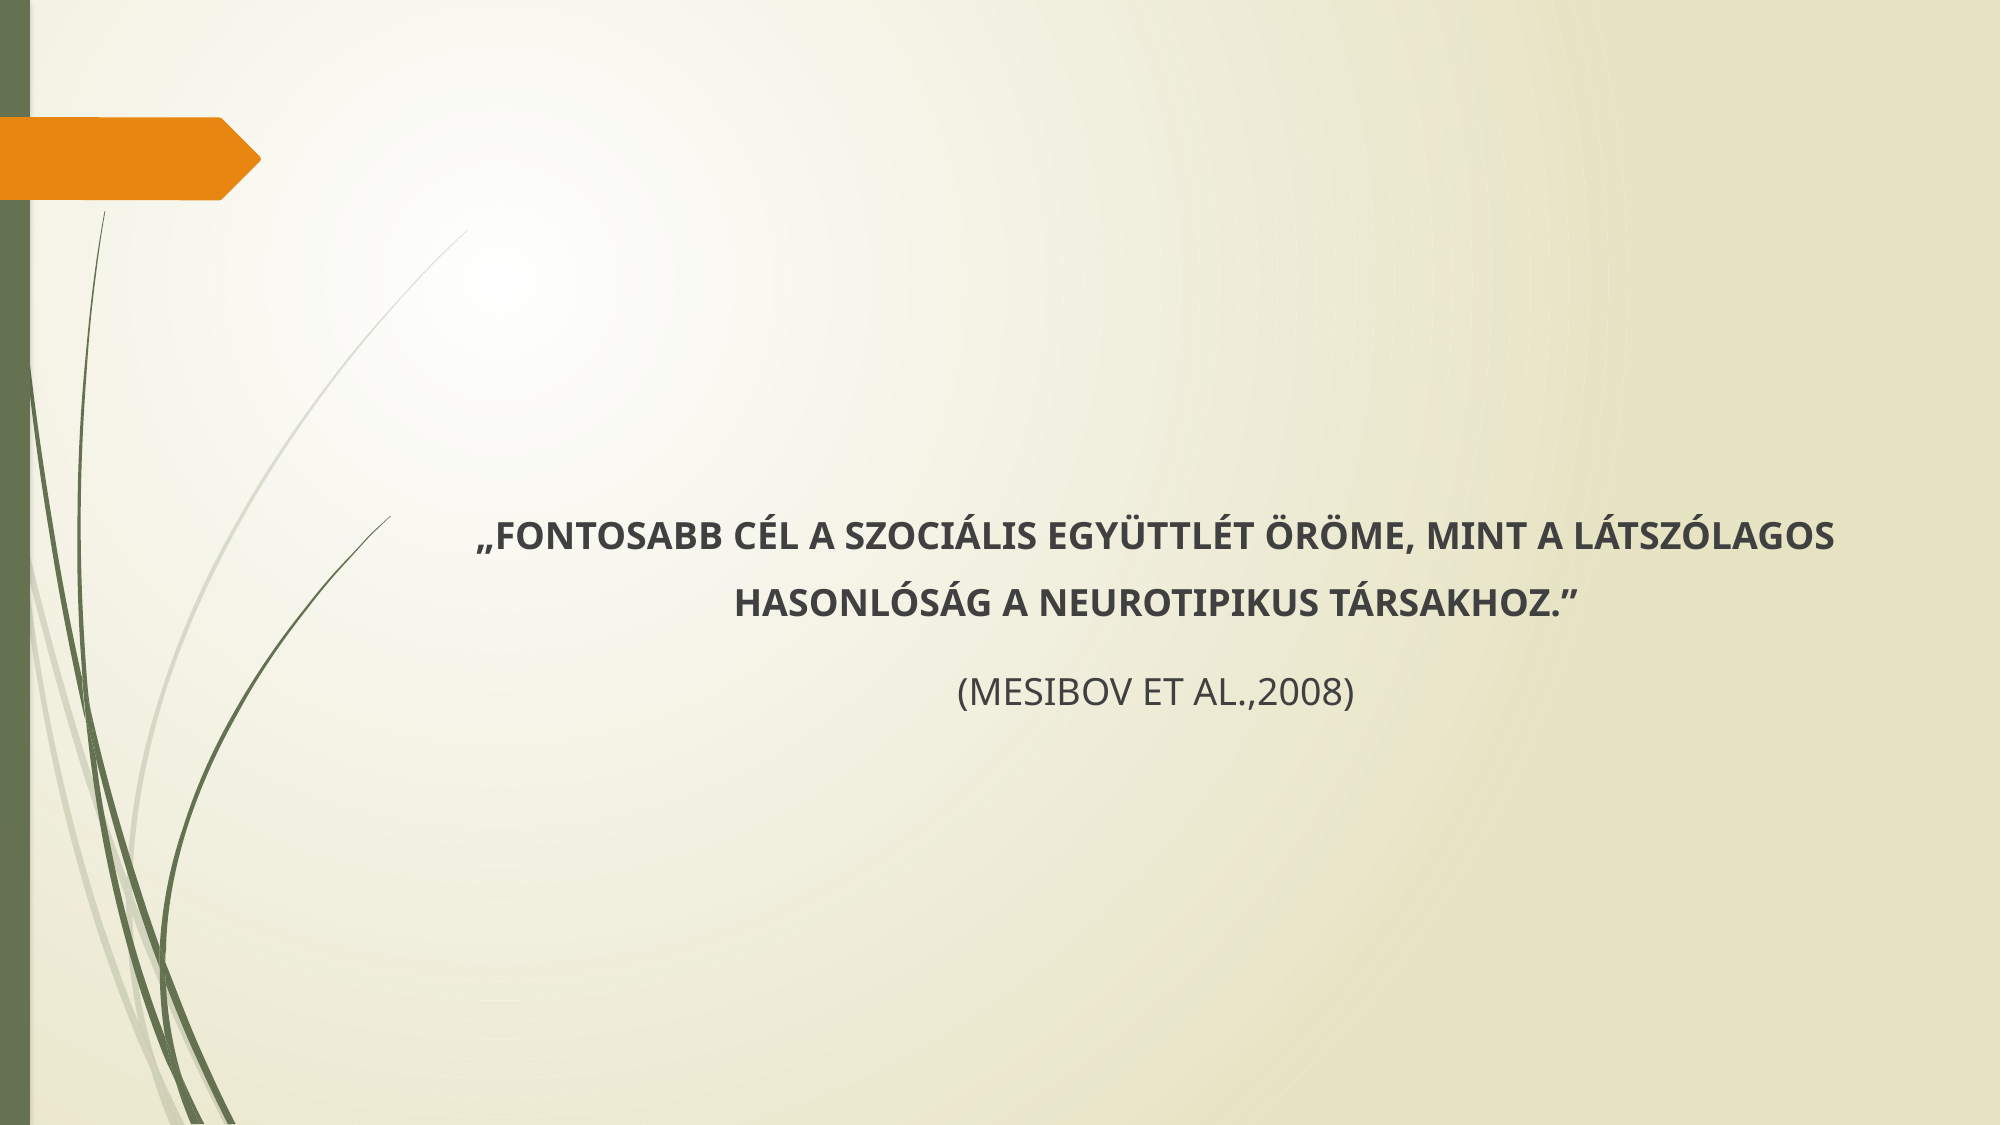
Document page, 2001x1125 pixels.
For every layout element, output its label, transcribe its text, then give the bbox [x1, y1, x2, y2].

list „FONTOSABB CÉL A SZOCIÁLIS EGYÜTTLÉT ÖRÖME, MINT A LÁTSZÓLAGOS HASONLÓSÁG A NEUROTIPIKUS TÁRSAKHOZ.” (MESIBOV ET AL.,2008) [424, 350, 1888, 970]
